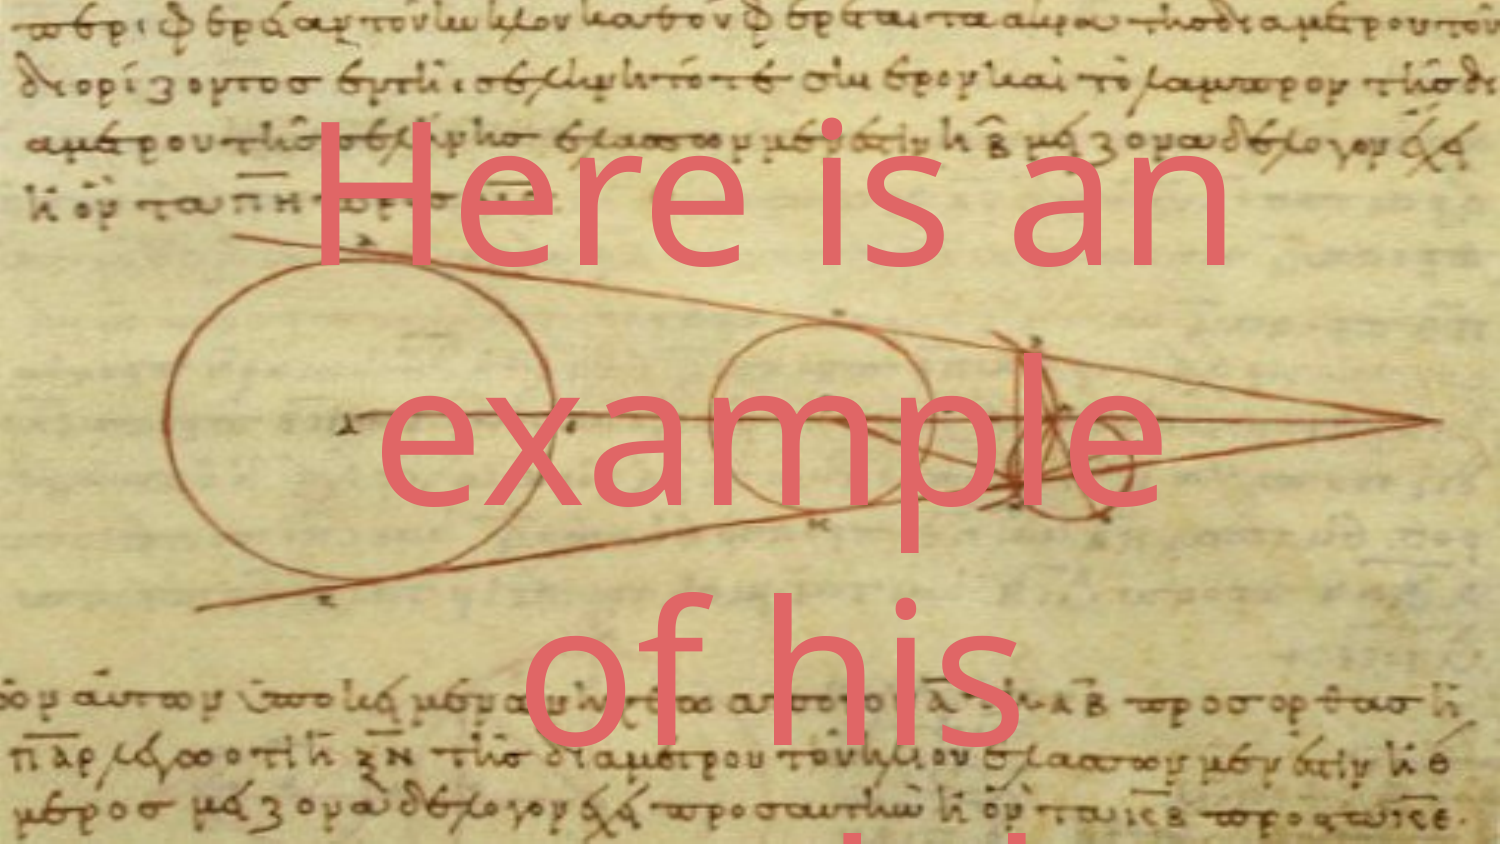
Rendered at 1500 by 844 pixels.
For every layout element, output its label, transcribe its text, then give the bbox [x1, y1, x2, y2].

picture [0, 0, 1500, 844]
text_box Here is an example of his model [266, 50, 1277, 169]
